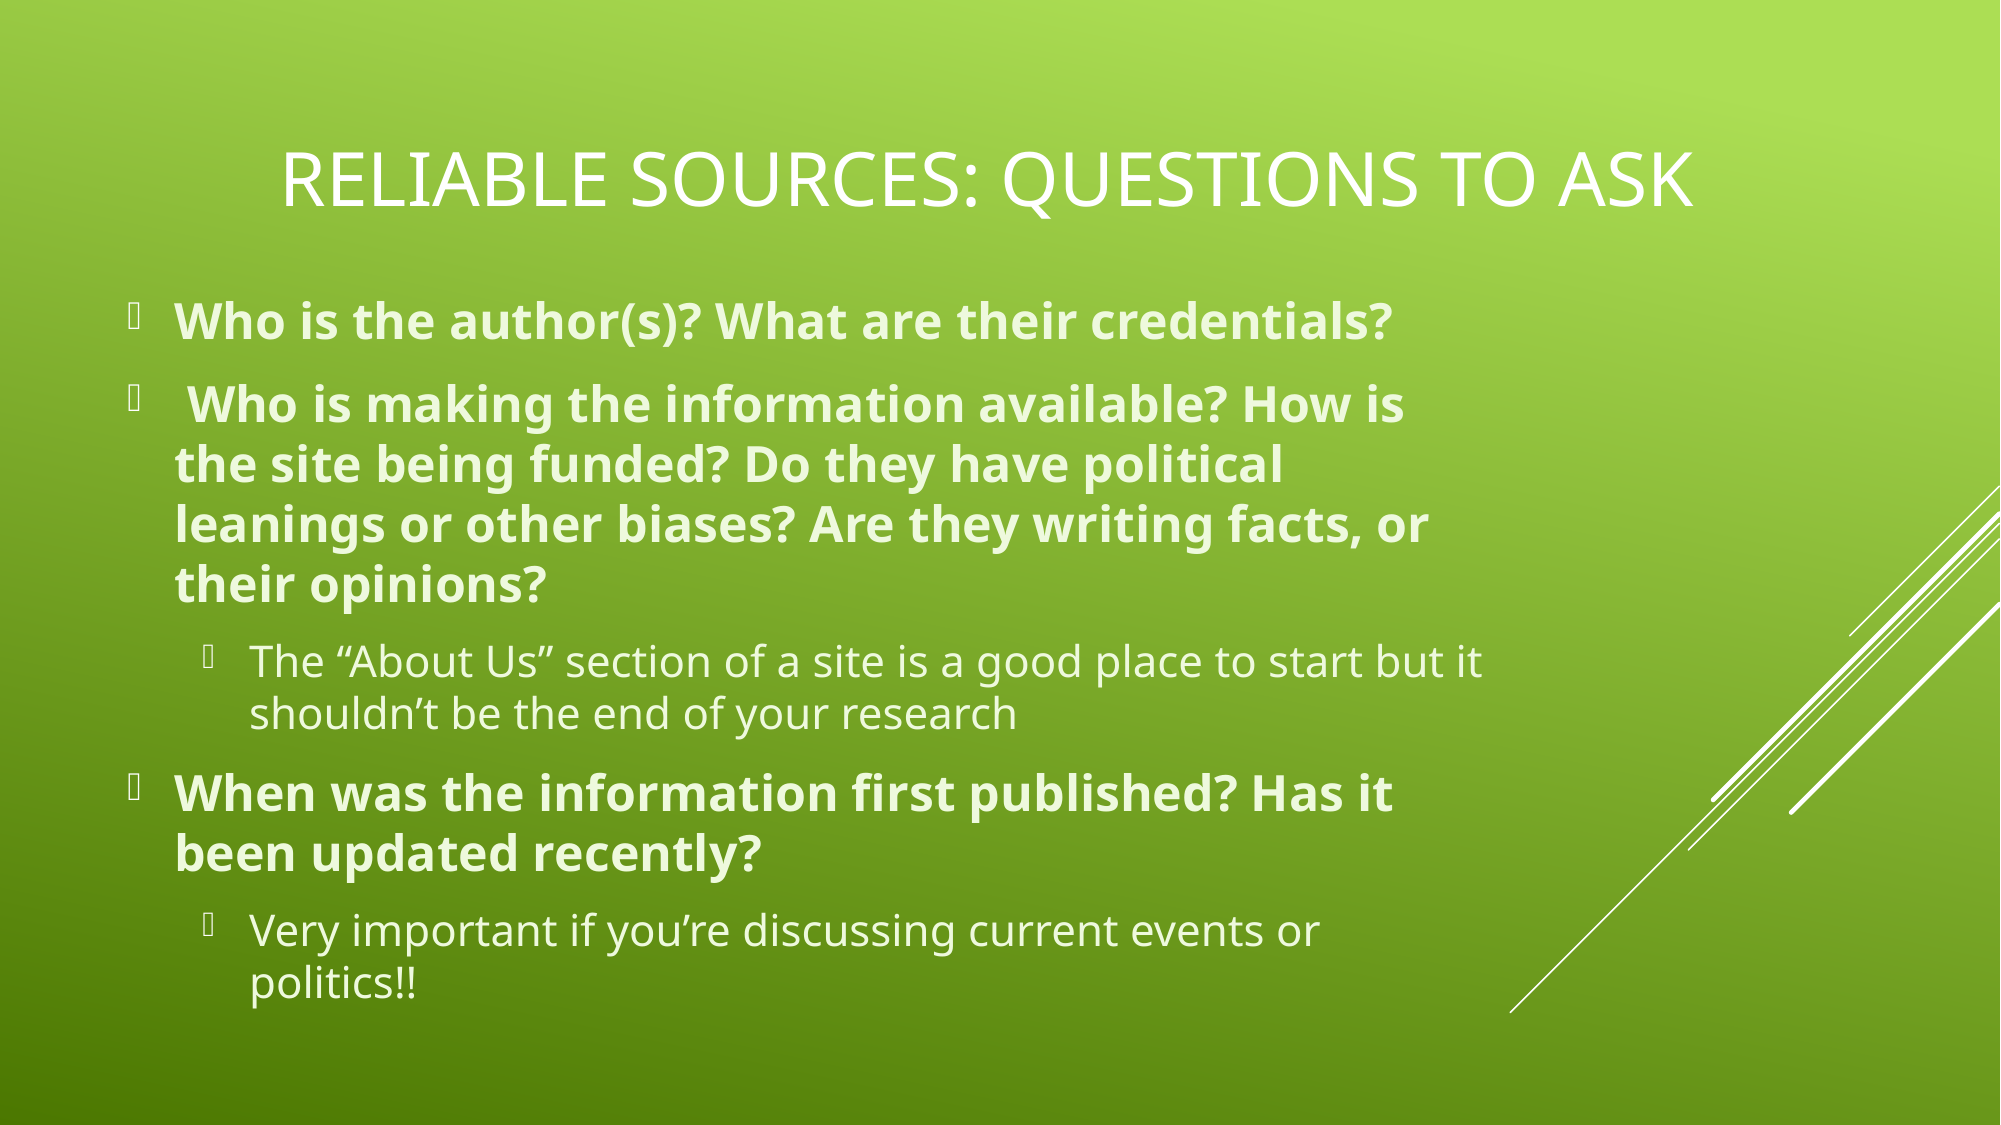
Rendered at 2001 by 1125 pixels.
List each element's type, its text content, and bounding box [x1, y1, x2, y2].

list Who is the author(s)? What are their credentials? Who is making the information available? How is the site being funded? Do they have political leanings or other biases? Are they writing facts, or their opinions? The “About Us” section of a site is a good place to start but it shouldn’t be the end of your research When was the information first published? Has it been updated recently? Very important if you’re discussing current events or politics!! [112, 352, 1513, 946]
title Reliable sources: questions to ask [222, 53, 1752, 301]
